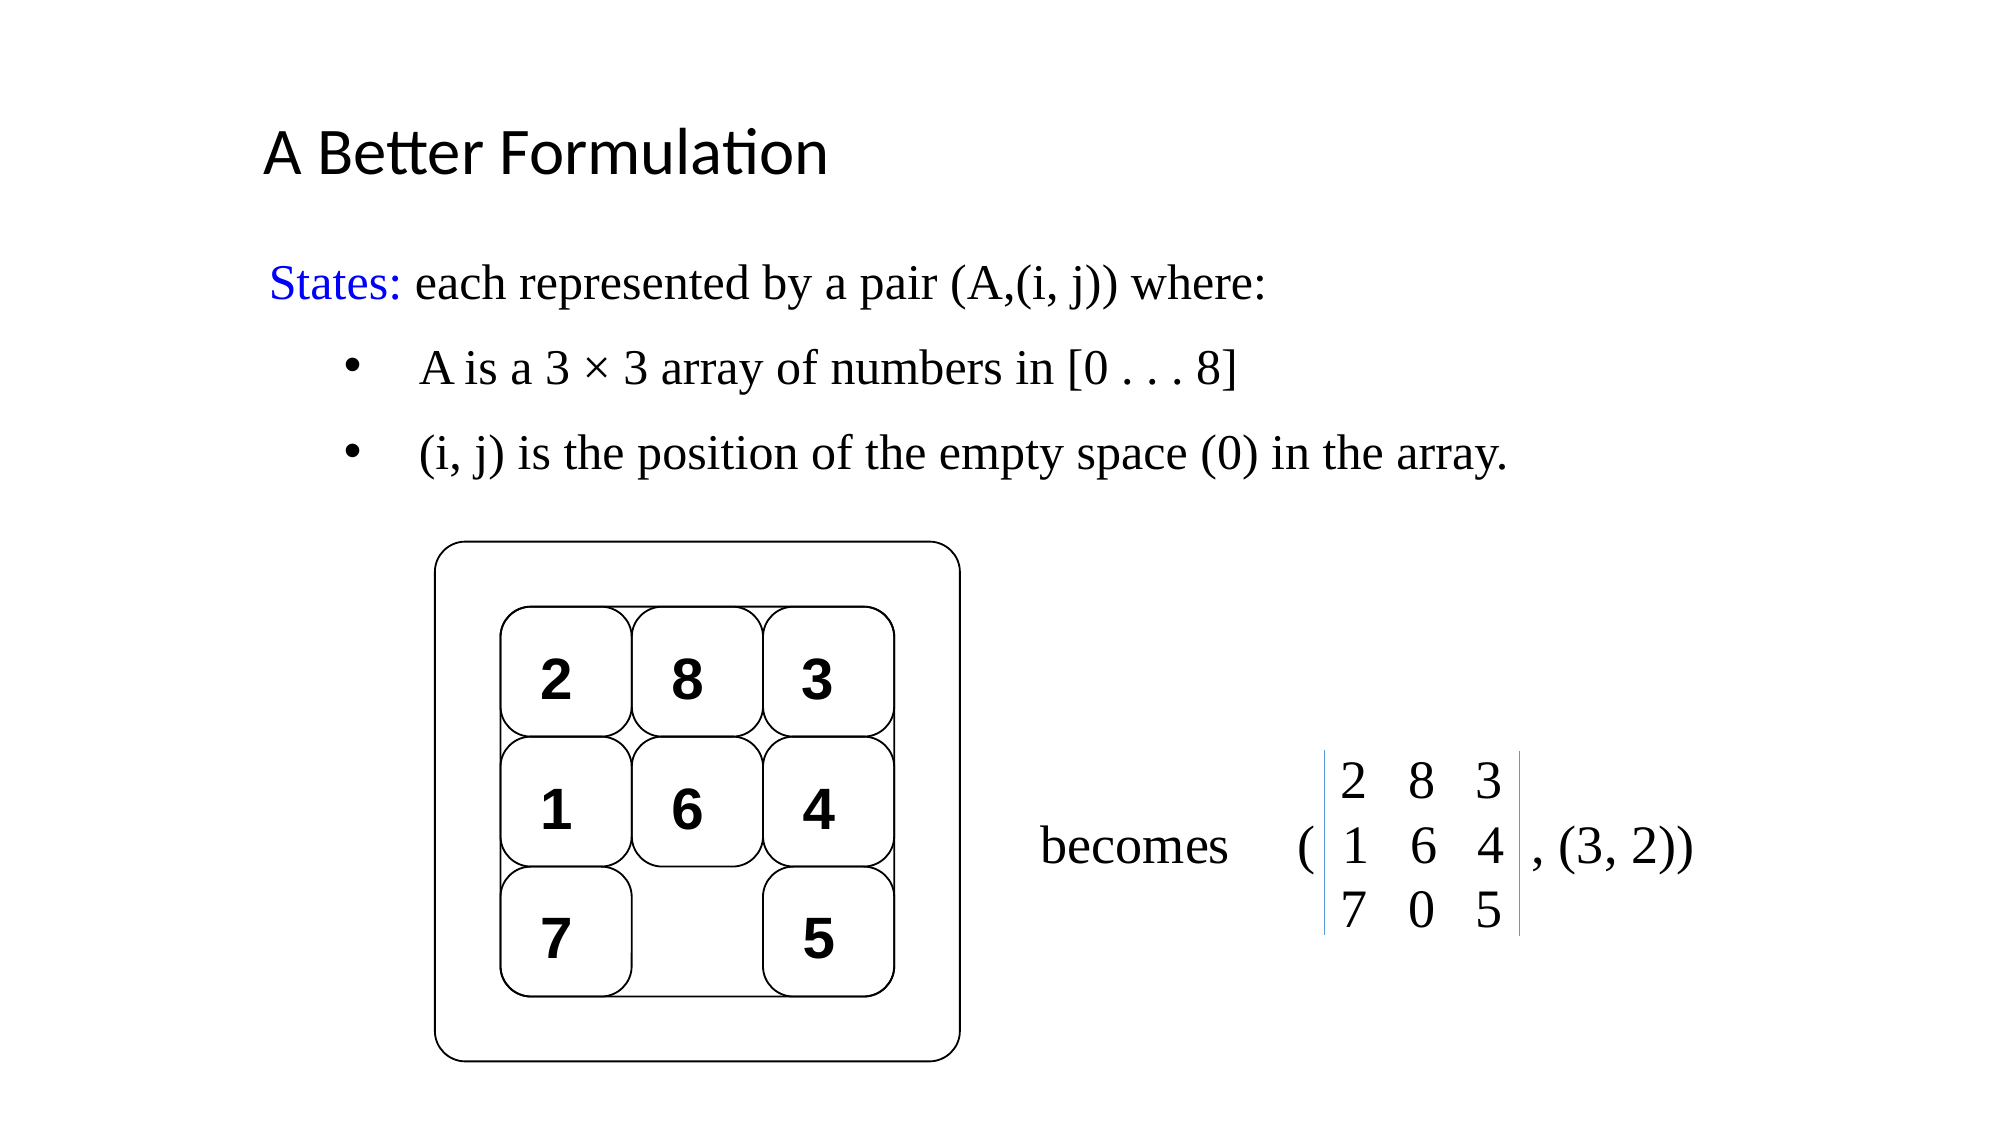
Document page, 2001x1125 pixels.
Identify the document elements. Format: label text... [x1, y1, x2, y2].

text_box A Better Formulation [249, 100, 1026, 195]
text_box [434, 541, 960, 1062]
text_box 2 8 3 becomes ( 1 6 4 , (3, 2)) 7 0 5 [1025, 736, 2000, 947]
text_box States: each represented by a pair (A,(i, j)) where: A is a 3 × 3 array of numbers in [0 . . . 8] (i, j) is the position of the empty space (0) in the array. [253, 242, 1746, 910]
